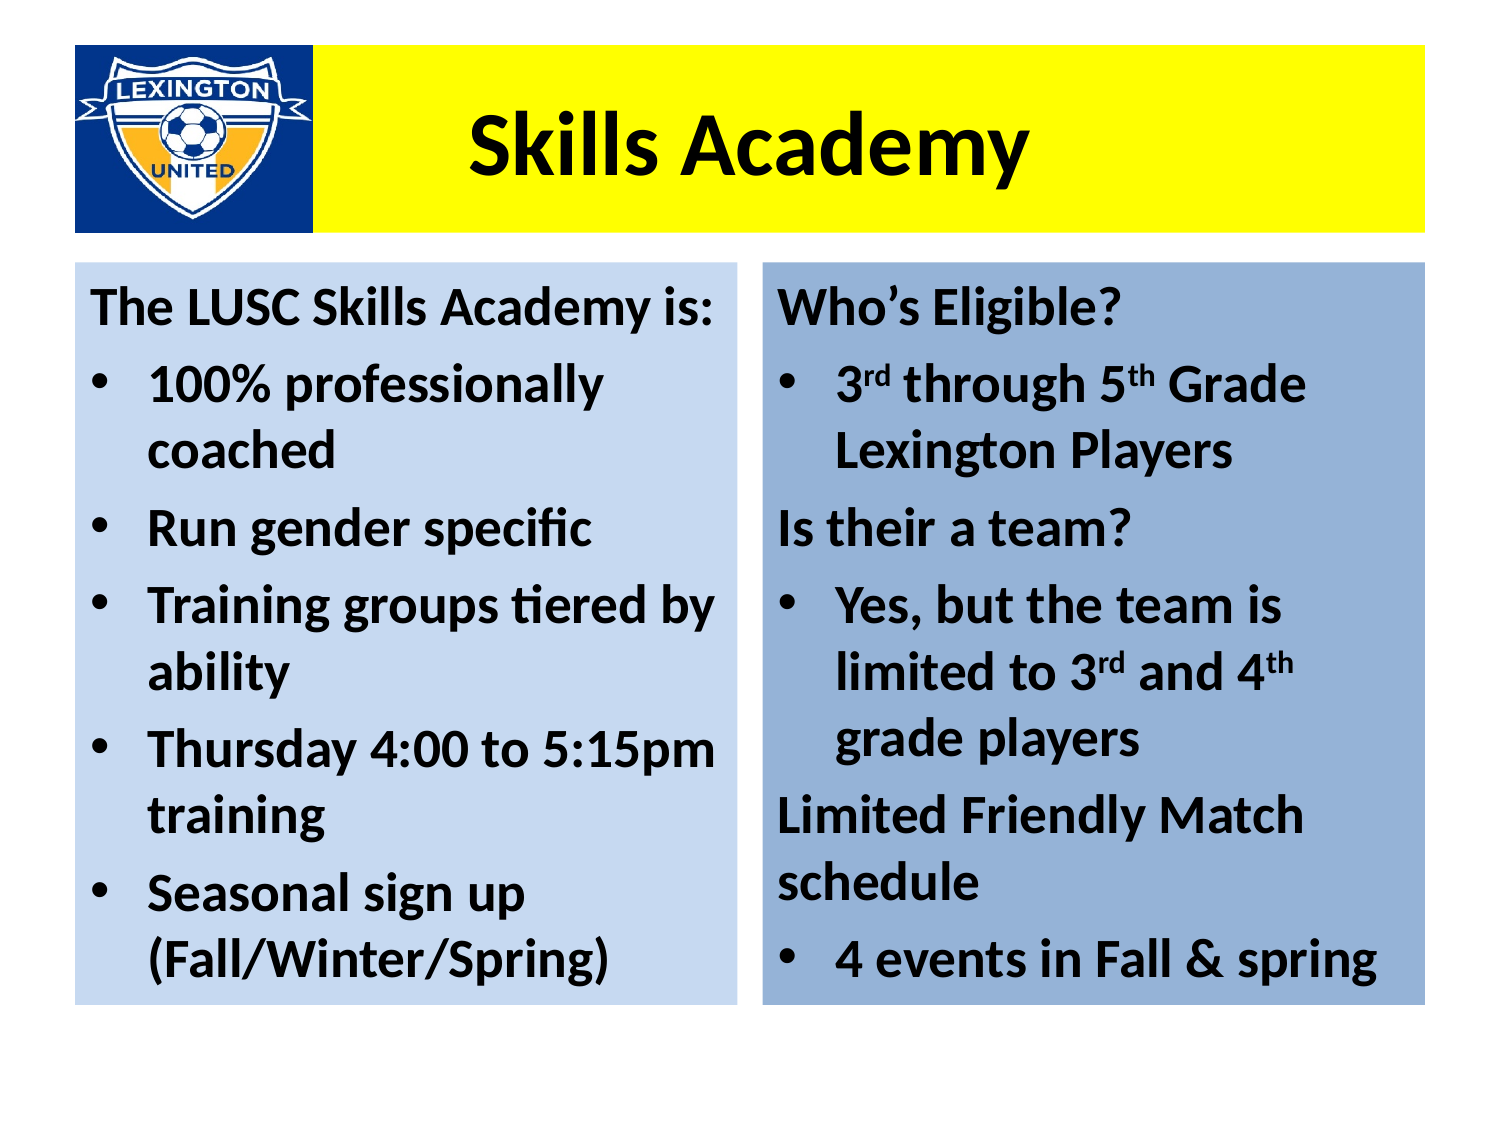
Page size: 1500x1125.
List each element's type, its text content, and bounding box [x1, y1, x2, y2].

list The LUSC Skills Academy is: 100% professionally coached Run gender specific Training groups tiered by ability Thursday 4:00 to 5:15pm training Seasonal sign up (Fall/Winter/Spring) [75, 262, 738, 1005]
list Who’s Eligible? 3rd through 5th Grade Lexington Players Is their a team? Yes, but the team is limited to 3rd and 4th grade players Limited Friendly Match schedule 4 events in Fall & spring [762, 262, 1425, 1005]
title Skills Academy [313, 45, 1425, 233]
picture [74, 44, 313, 233]
